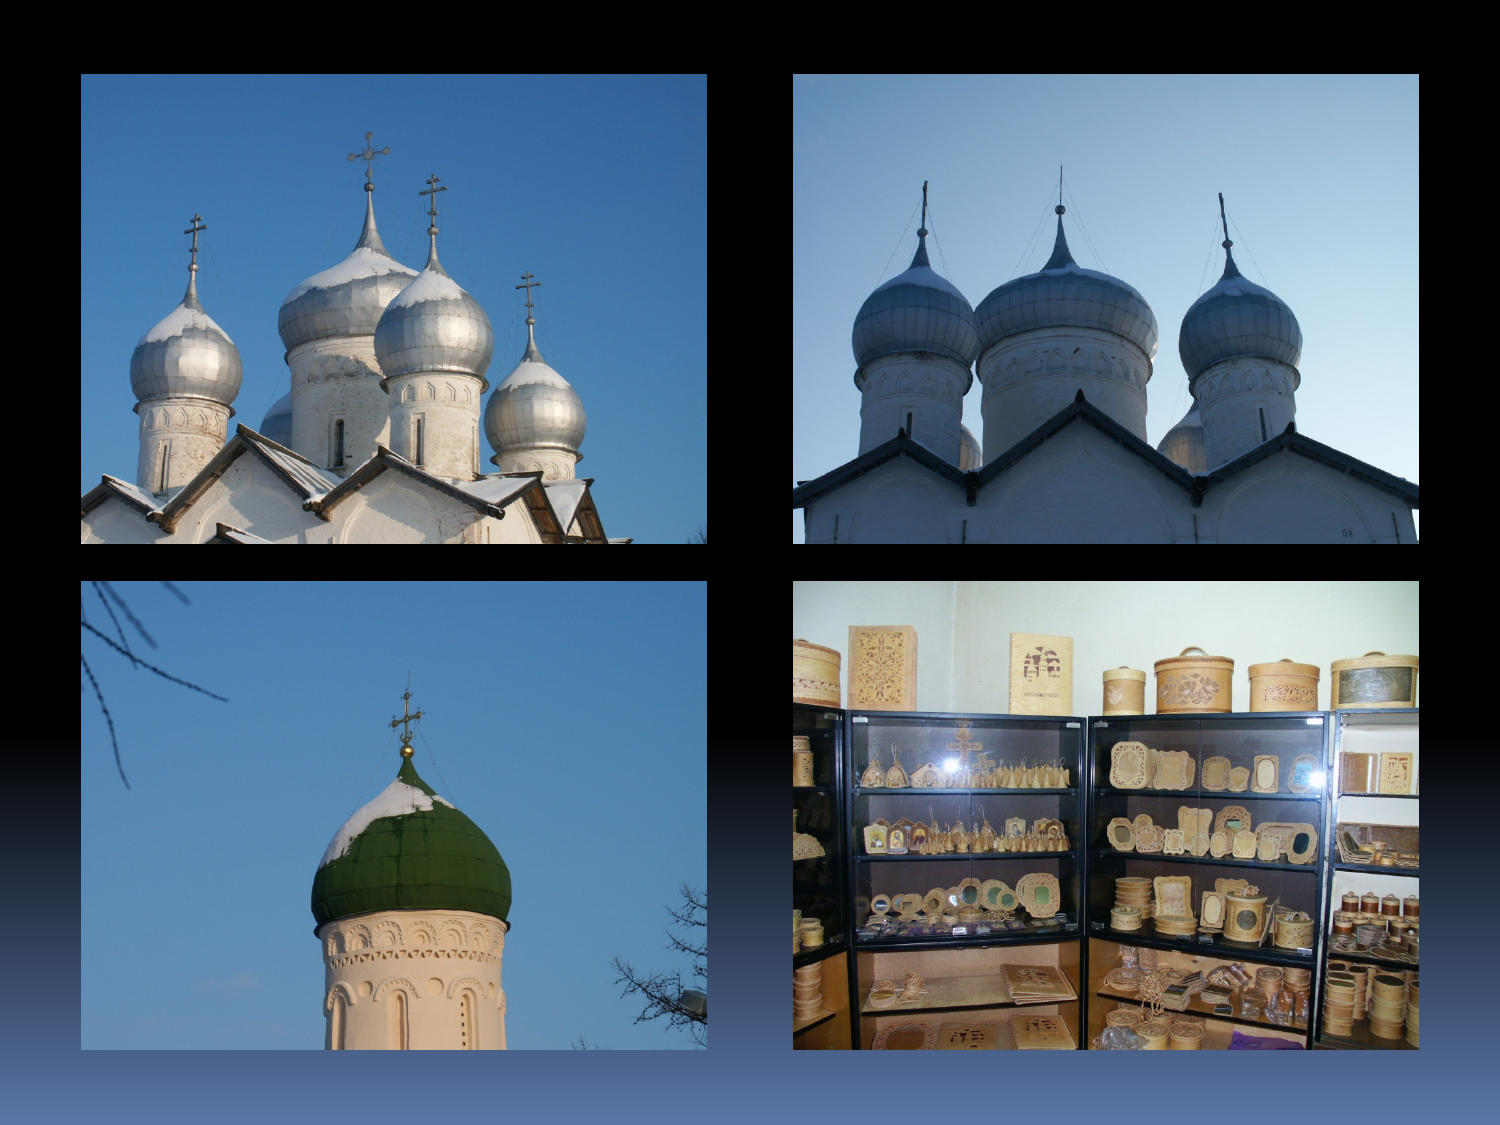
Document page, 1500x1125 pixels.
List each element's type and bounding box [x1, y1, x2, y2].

picture [793, 580, 1420, 1051]
picture [793, 74, 1420, 545]
picture [80, 74, 707, 545]
picture [80, 580, 707, 1051]
